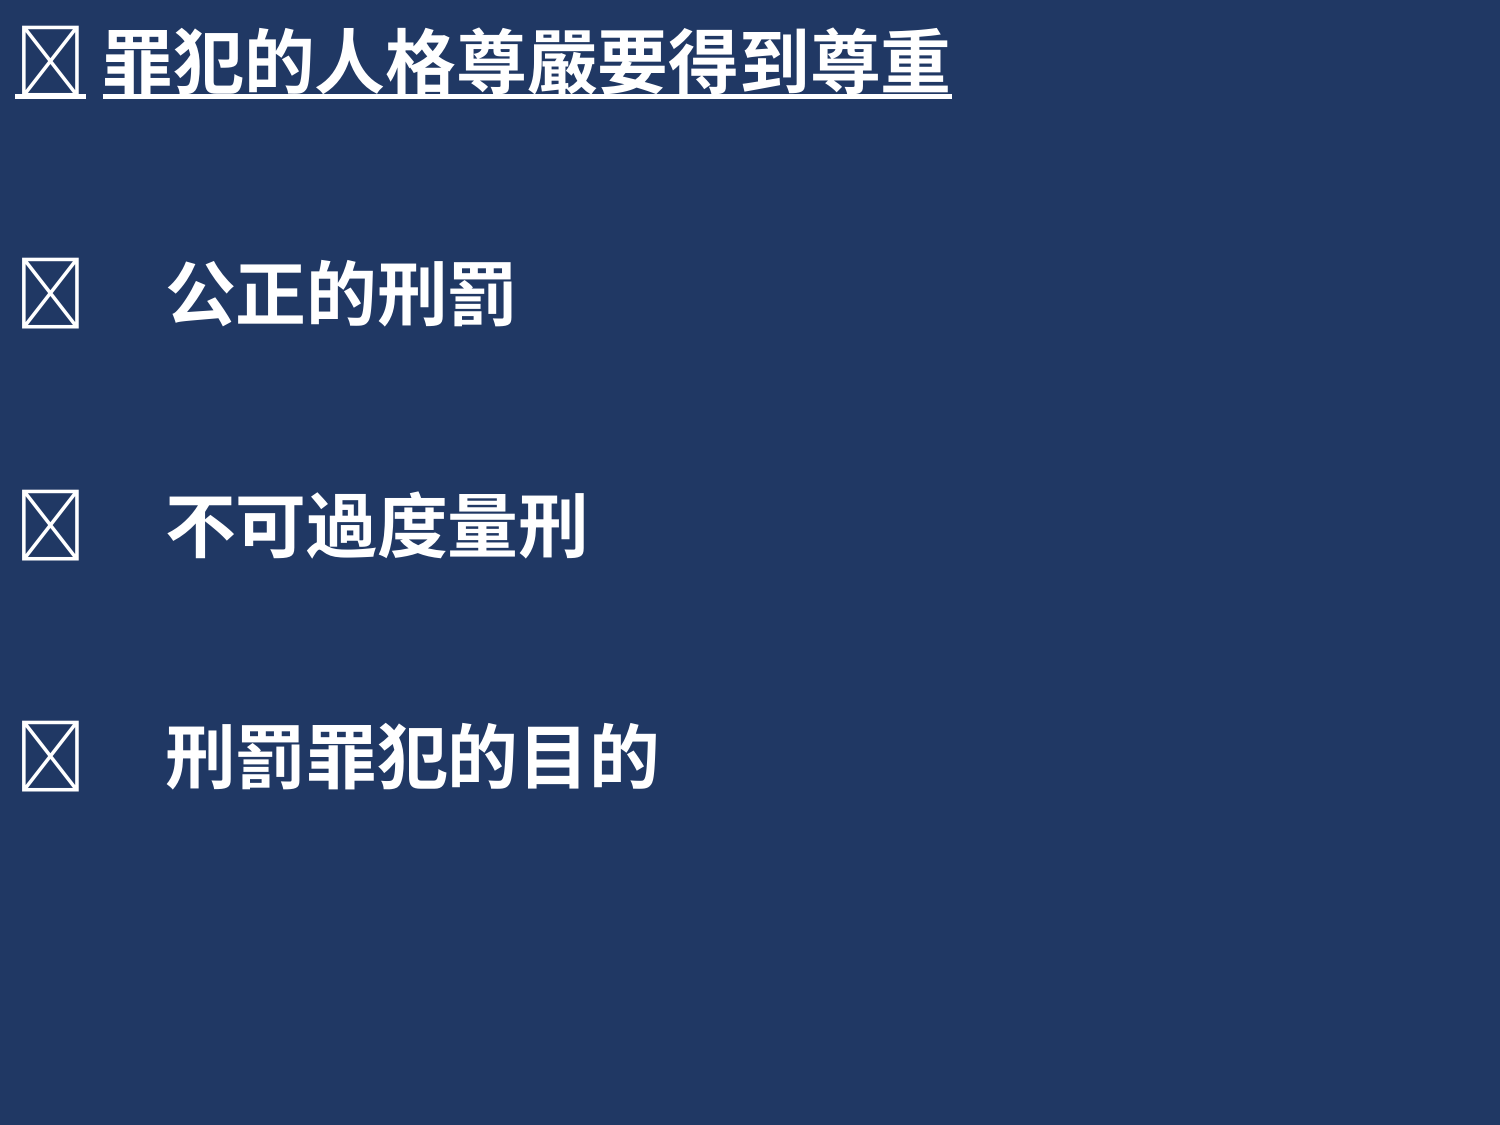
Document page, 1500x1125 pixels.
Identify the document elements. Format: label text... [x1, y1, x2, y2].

list 罪犯的人格尊嚴要得到尊重  公正的刑罰  不可過度量刑  刑罰罪犯的目的 [0, 0, 1500, 1125]
